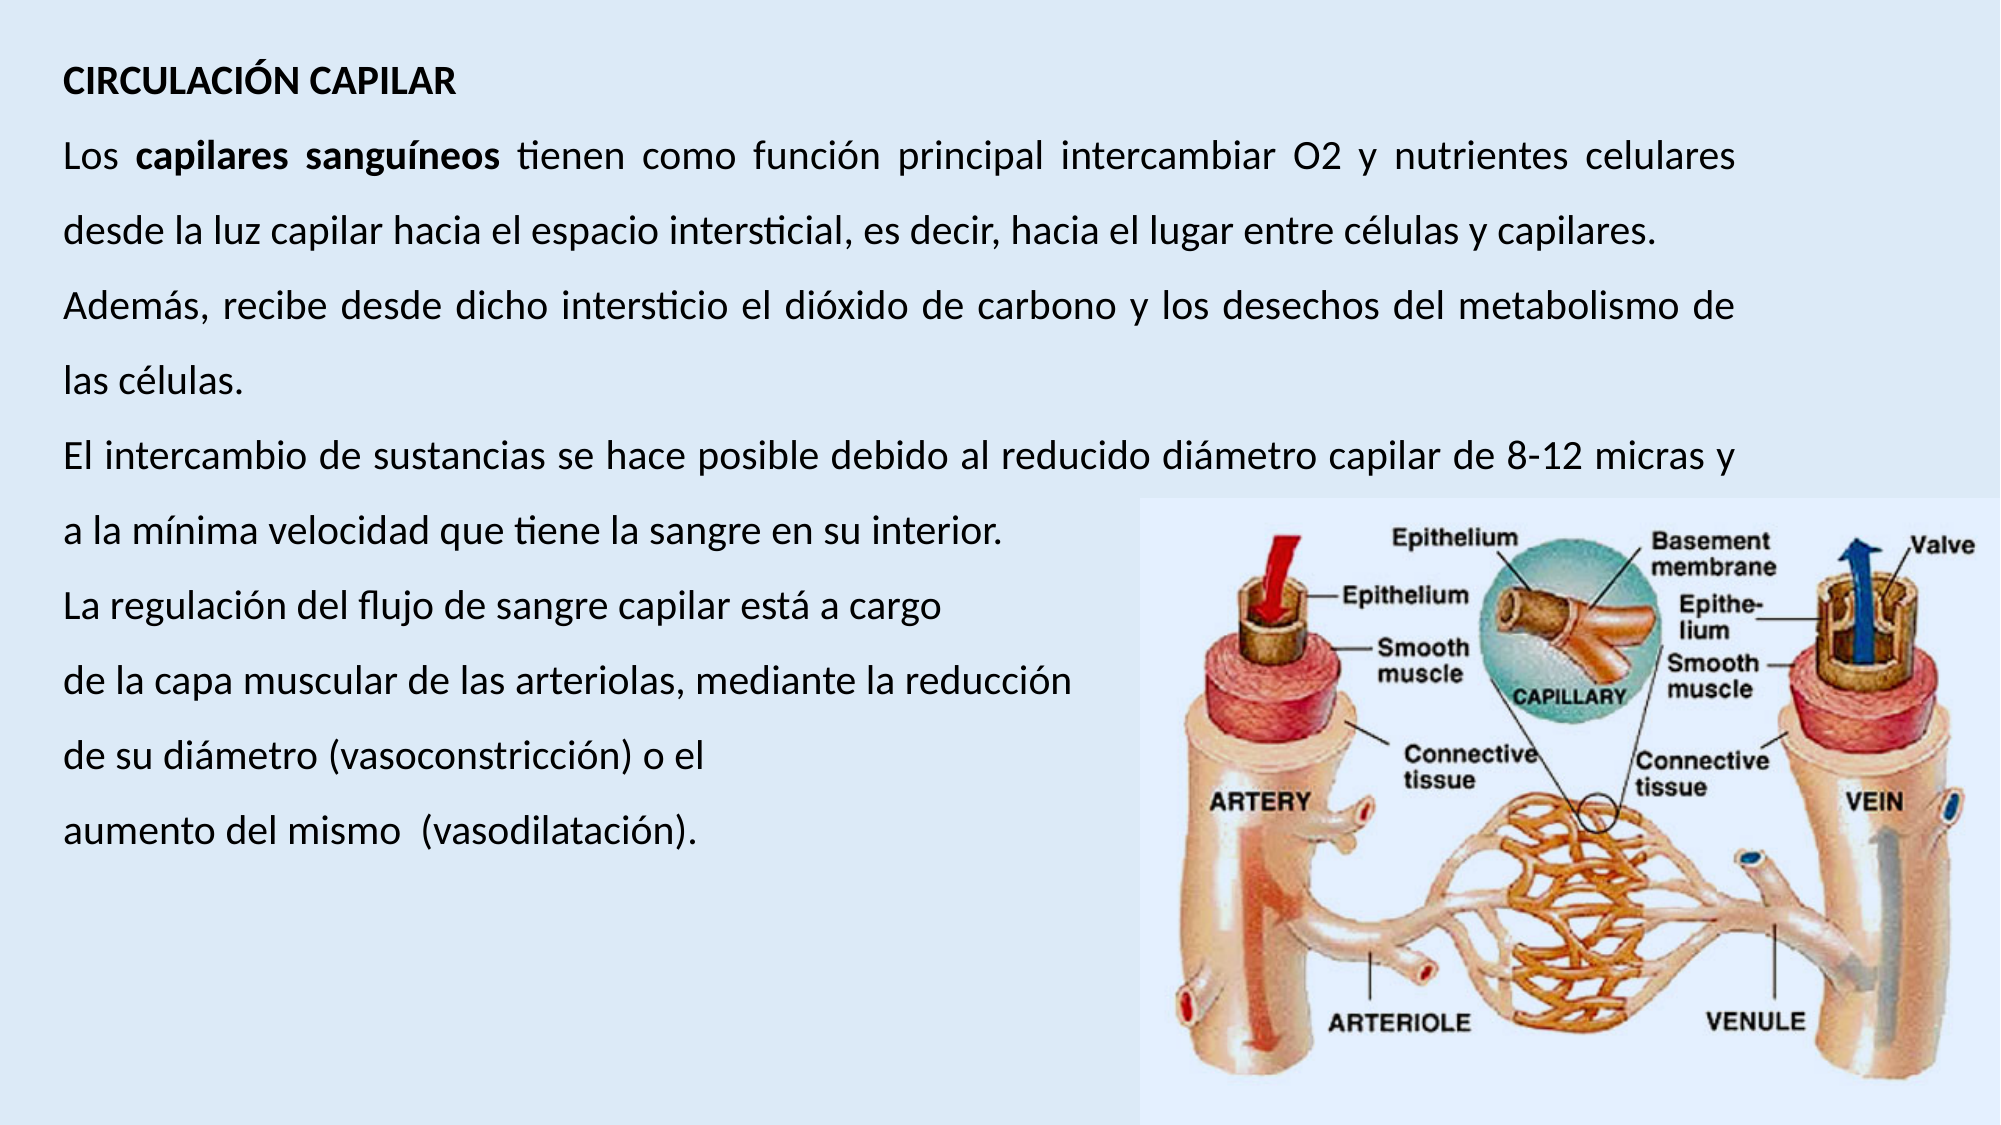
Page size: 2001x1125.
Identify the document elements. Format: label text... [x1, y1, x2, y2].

picture [1140, 497, 2000, 1125]
text_box CIRCULACIÓN CAPILAR Los capilares sanguíneos tienen como función principal intercambiar O2 y nutrientes celulares desde la luz capilar hacia el espacio intersticial, es decir, hacia el lugar entre células y capilares. Además, recibe desde dicho intersticio el dióxido de carbono y los desechos del metabolismo de las células. El intercambio de sustancias se hace posible debido al reducido diámetro capilar de 8-12 micras y a la mínima velocidad que tiene la sangre en su interior. La regulación del flujo de sangre capilar está a cargo de la capa muscular de las arteriolas, mediante la reducción de su diámetro (vasoconstricción) o el aumento del mismo (vasodilatación). [48, 20, 1752, 936]
